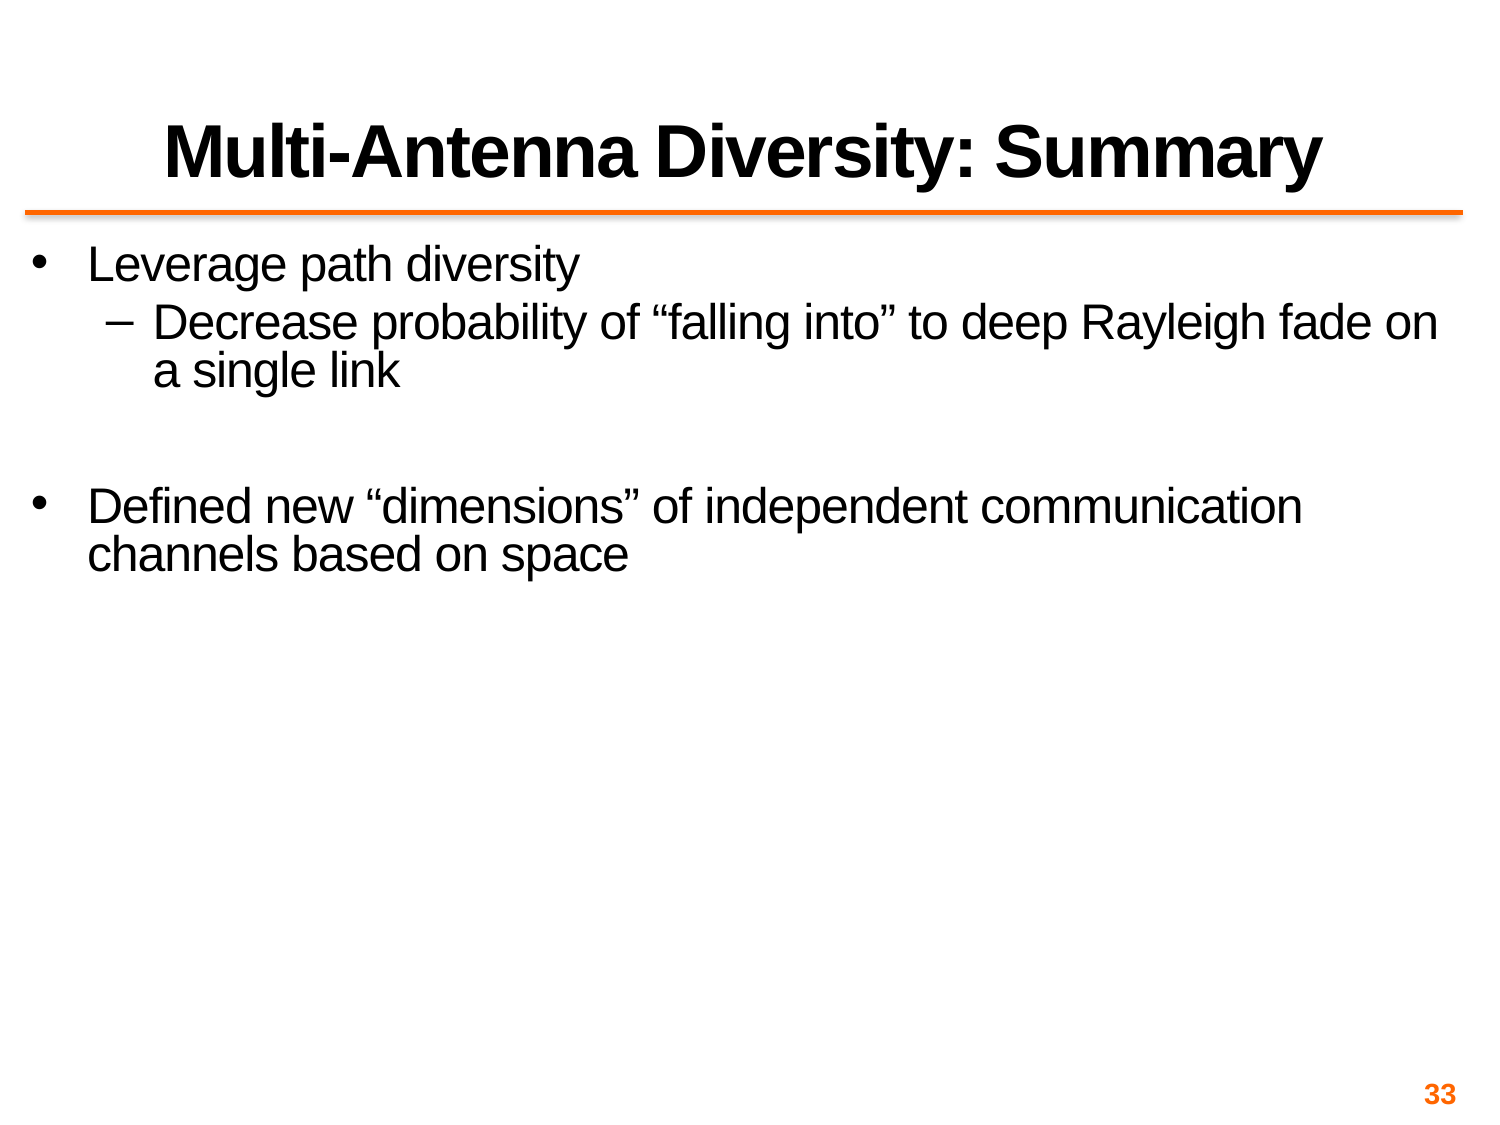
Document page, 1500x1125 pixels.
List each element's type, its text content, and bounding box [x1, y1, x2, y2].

slide_number 33 [1112, 1074, 1463, 1110]
title Multi-Antenna Diversity: Summary [24, 24, 1463, 201]
list Leverage path diversity Decrease probability of “falling into” to deep Rayleigh fade on a single link Defined new “dimensions” of independent communication channels based on space [24, 237, 1463, 1063]
